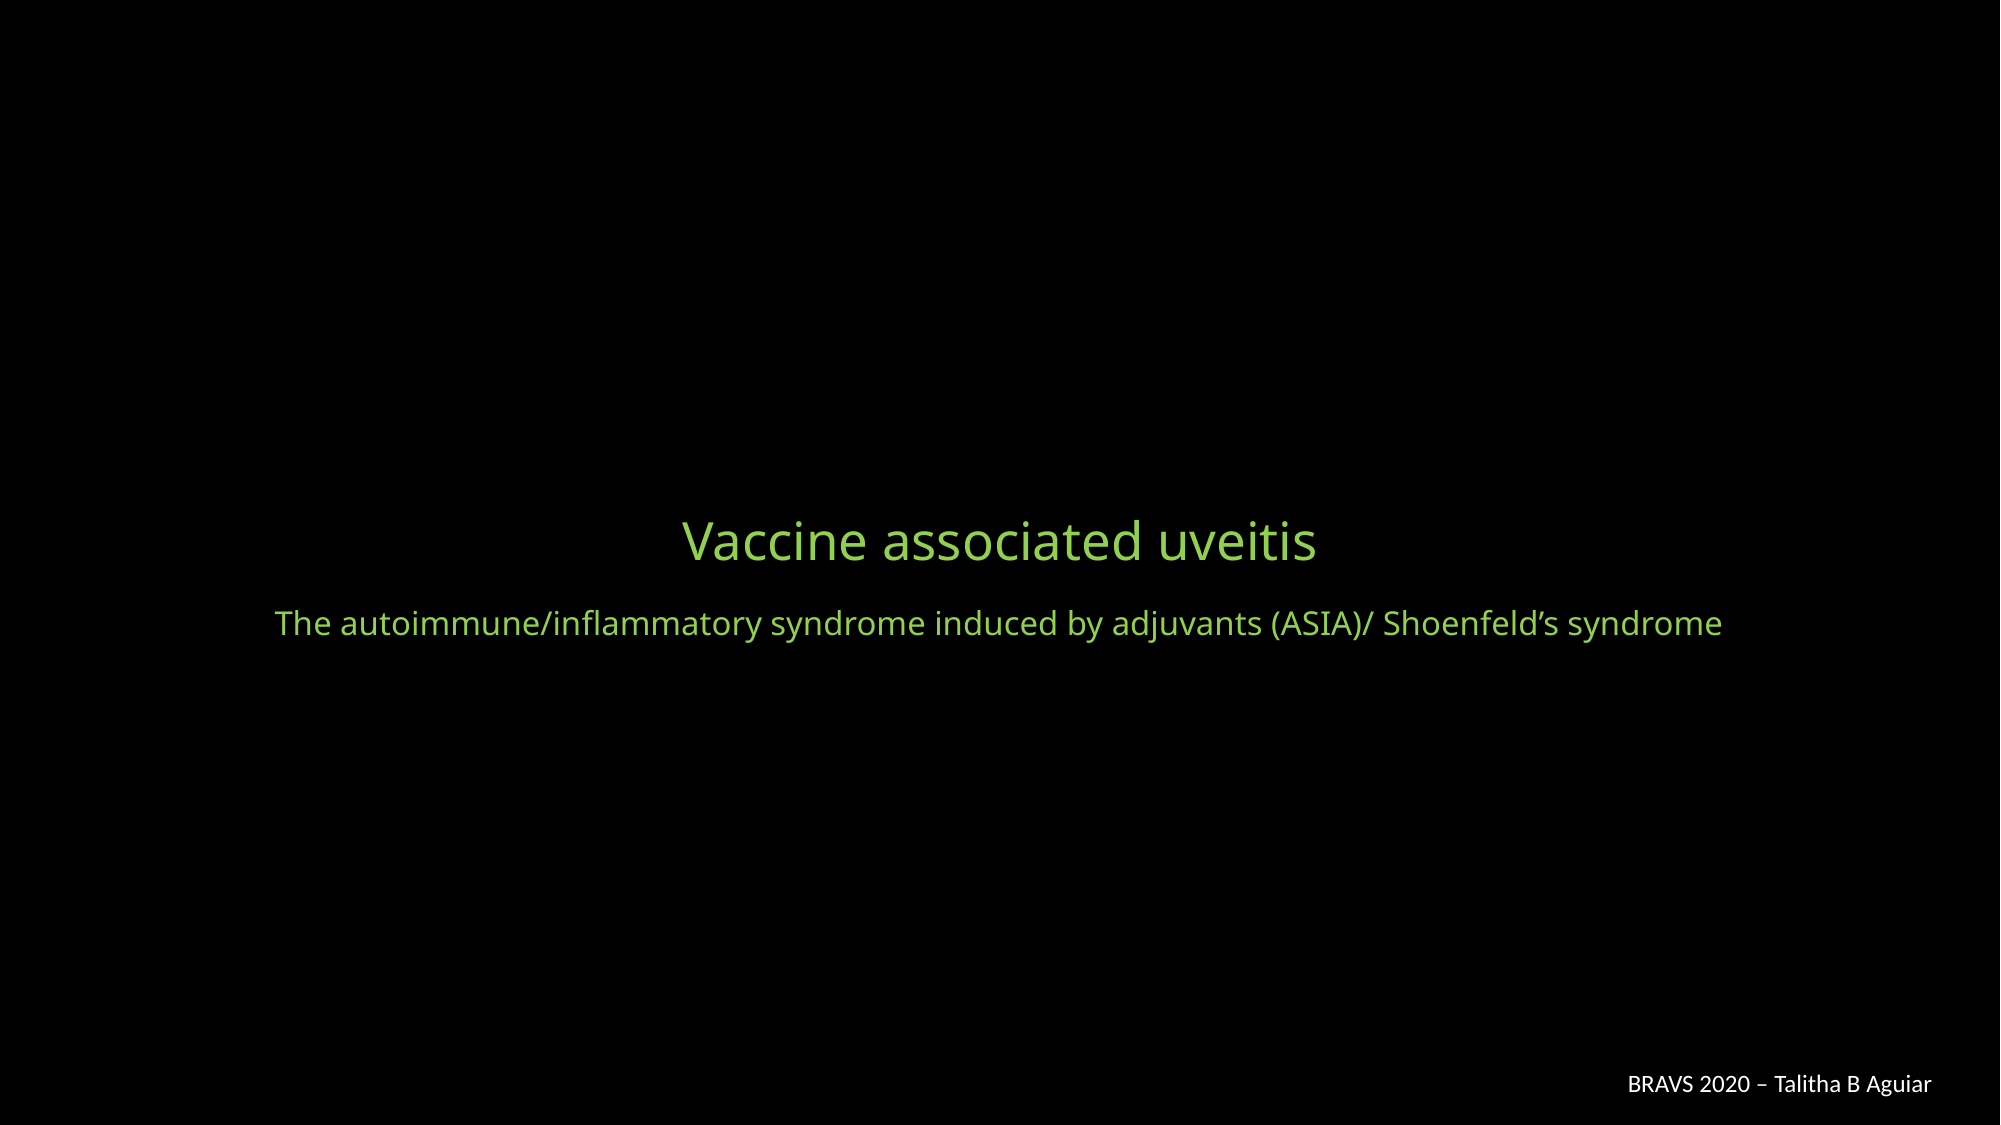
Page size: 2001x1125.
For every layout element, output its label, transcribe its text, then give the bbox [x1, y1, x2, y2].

title Vaccine associated uveitis The autoimmune/inflammatory syndrome induced by adjuvants (ASIA)/ Shoenfeld’s syndrome [249, 474, 1750, 650]
text_box BRAVS 2020 – Talitha B Aguiar [1613, 1060, 1955, 1105]
